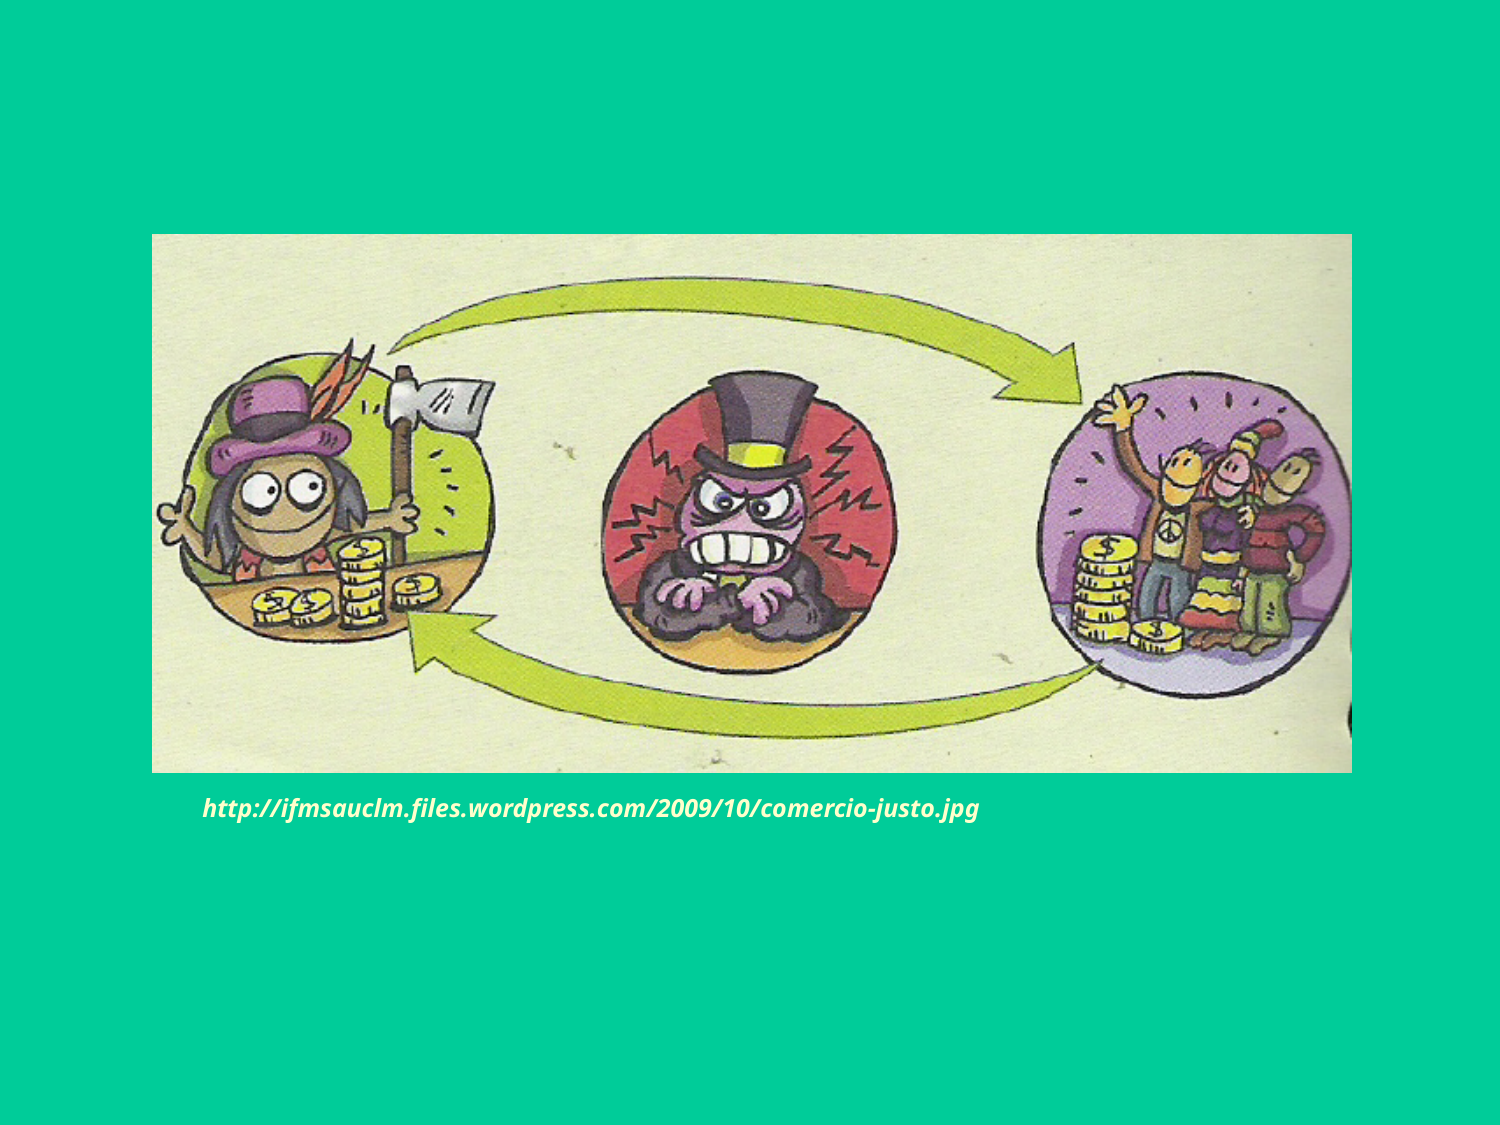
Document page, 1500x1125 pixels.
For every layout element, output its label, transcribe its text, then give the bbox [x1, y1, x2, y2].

text_box http://ifmsauclm.files.wordpress.com/2009/10/comercio-justo.jpg [187, 785, 1231, 830]
picture [152, 234, 1352, 773]
